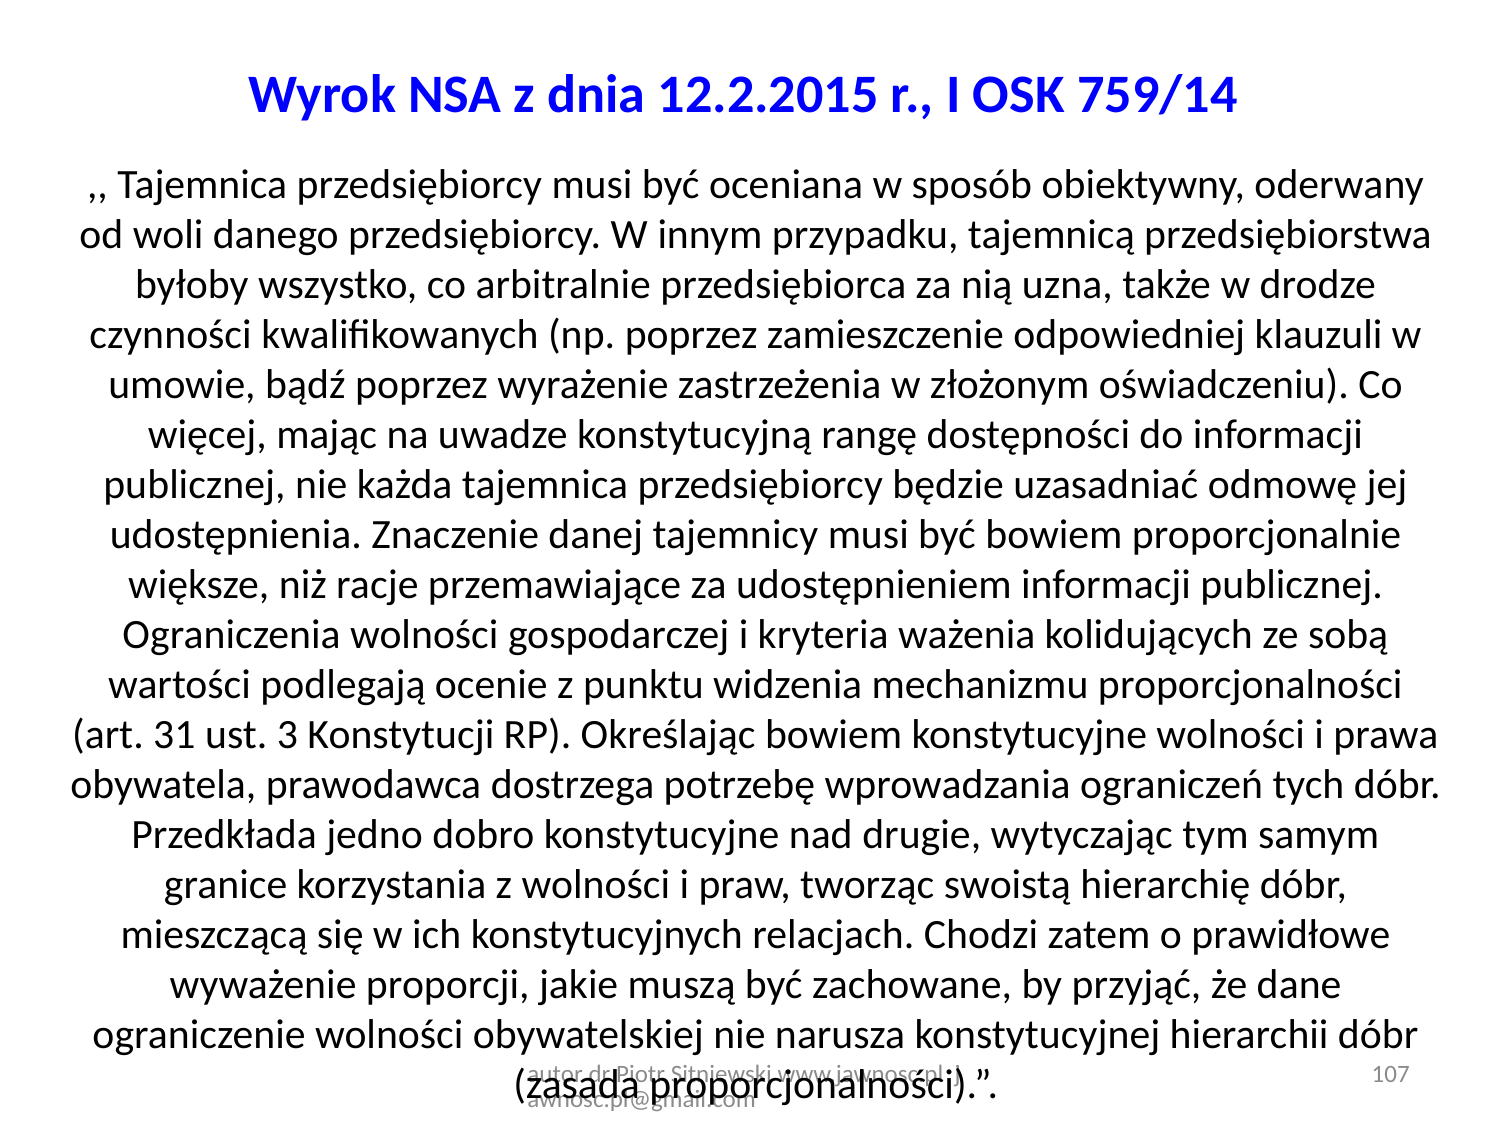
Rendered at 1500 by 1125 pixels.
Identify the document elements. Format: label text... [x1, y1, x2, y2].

slide_number 107 [1074, 1042, 1425, 1103]
title Wyrok NSA z dnia 12.2.2015 r., I OSK 759/14 [75, 45, 1425, 138]
list ,, Tajemnica przedsiębiorcy musi być oceniana w sposób obiektywny, oderwany od woli danego przedsiębiorcy. W innym przypadku, tajemnicą przedsiębiorstwa byłoby wszystko, co arbitralnie przedsiębiorca za nią uzna, także w drodze czynności kwalifikowanych (np. poprzez zamieszczenie odpowiedniej klauzuli w umowie, bądź poprzez wyrażenie zastrzeżenia w złożonym oświadczeniu). Co więcej, mając na uwadze konstytucyjną rangę dostępności do informacji publicznej, nie każda tajemnica przedsiębiorcy będzie uzasadniać odmowę jej udostępnienia. Znaczenie danej tajemnicy musi być bowiem proporcjonalnie większe, niż racje przemawiające za udostępnieniem informacji publicznej. Ograniczenia wolności gospodarczej i kryteria ważenia kolidujących ze sobą wartości podlegają ocenie z punktu widzenia mechanizmu proporcjonalności (art. 31 ust. 3 Konstytucji RP). Określając bowiem konstytucyjne wolności i prawa obywatela, prawodawca dostrzega potrzebę wprowadzania ograniczeń tych dóbr. Przedkłada jedno dobro konstytucyjne nad drugie, wytyczając tym samym granice korzystania z wolności i praw, tworząc swoistą hierarchię dóbr, mieszczącą się w ich konstytucyjnych relacjach. Chodzi zatem o prawidłowe wyważenie proporcji, jakie muszą być zachowane, by przyjąć, że dane ograniczenie wolności obywatelskiej nie narusza konstytucyjnej hierarchii dóbr (zasada proporcjonalności).”. [53, 149, 1459, 1083]
footer autor dr Piotr Sitniewski www.jawnosc.pl jawnosc.pl@gmail.com [512, 1042, 988, 1103]
